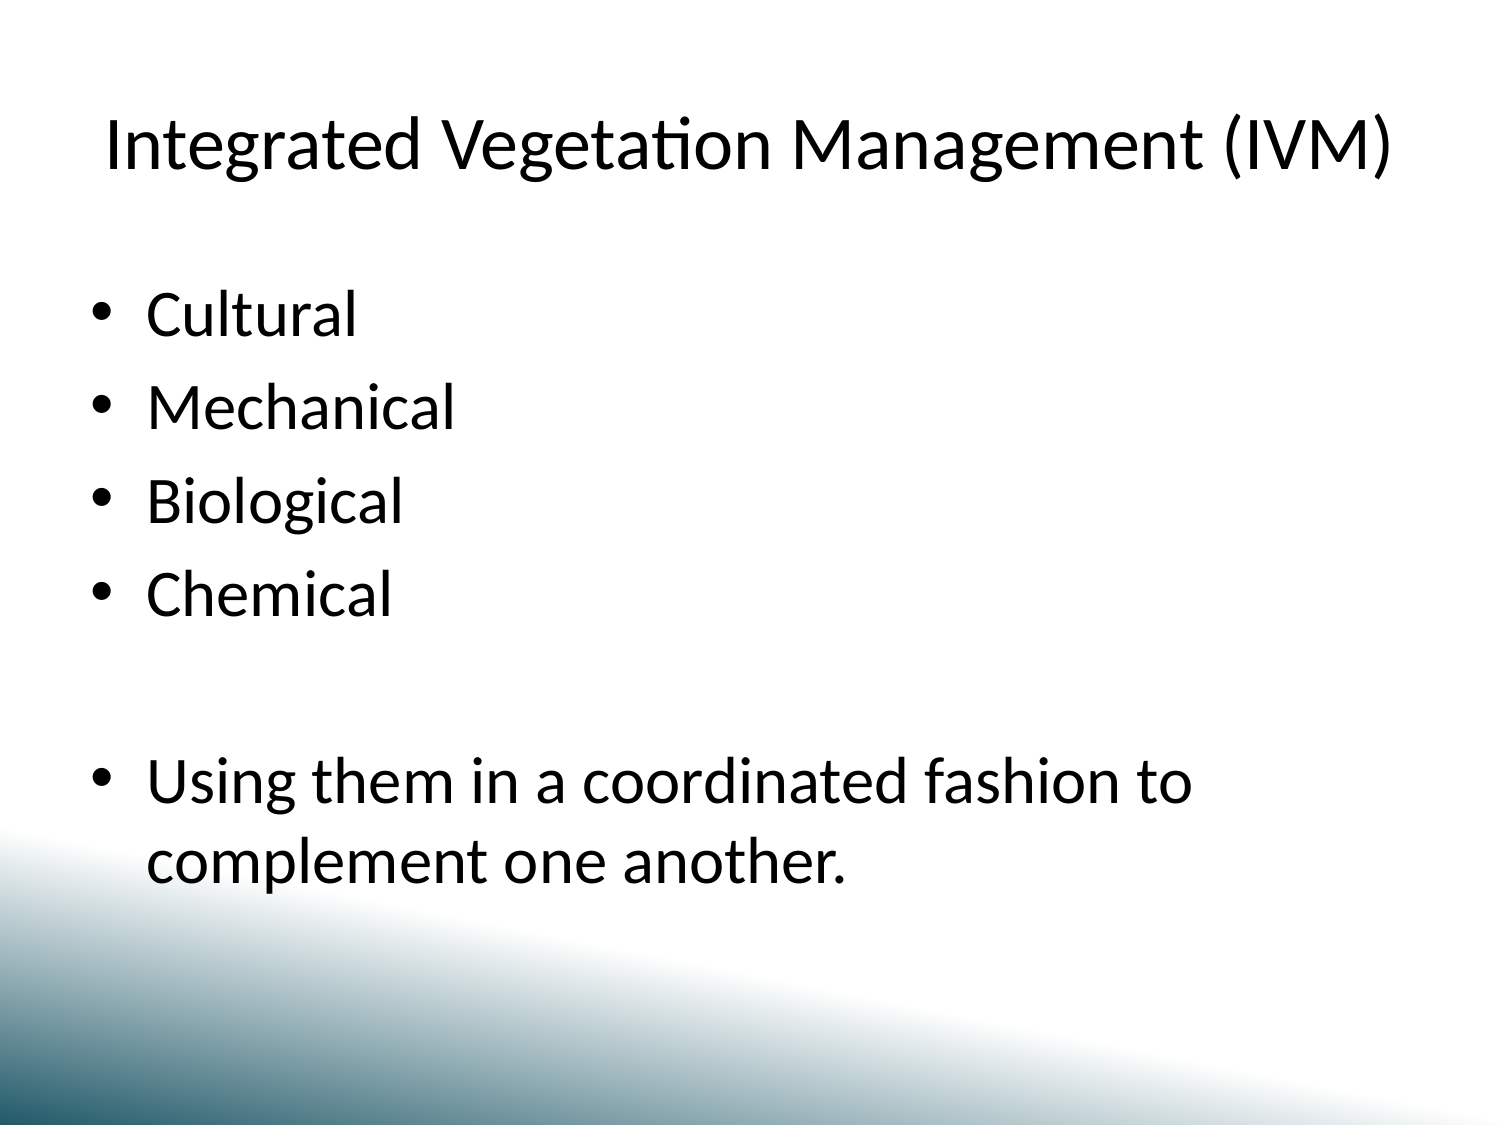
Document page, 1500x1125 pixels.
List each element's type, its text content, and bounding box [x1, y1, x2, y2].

list Cultural Mechanical Biological Chemical Using them in a coordinated fashion to complement one another. [75, 262, 1425, 1005]
title Integrated Vegetation Management (IVM) [75, 45, 1425, 233]
